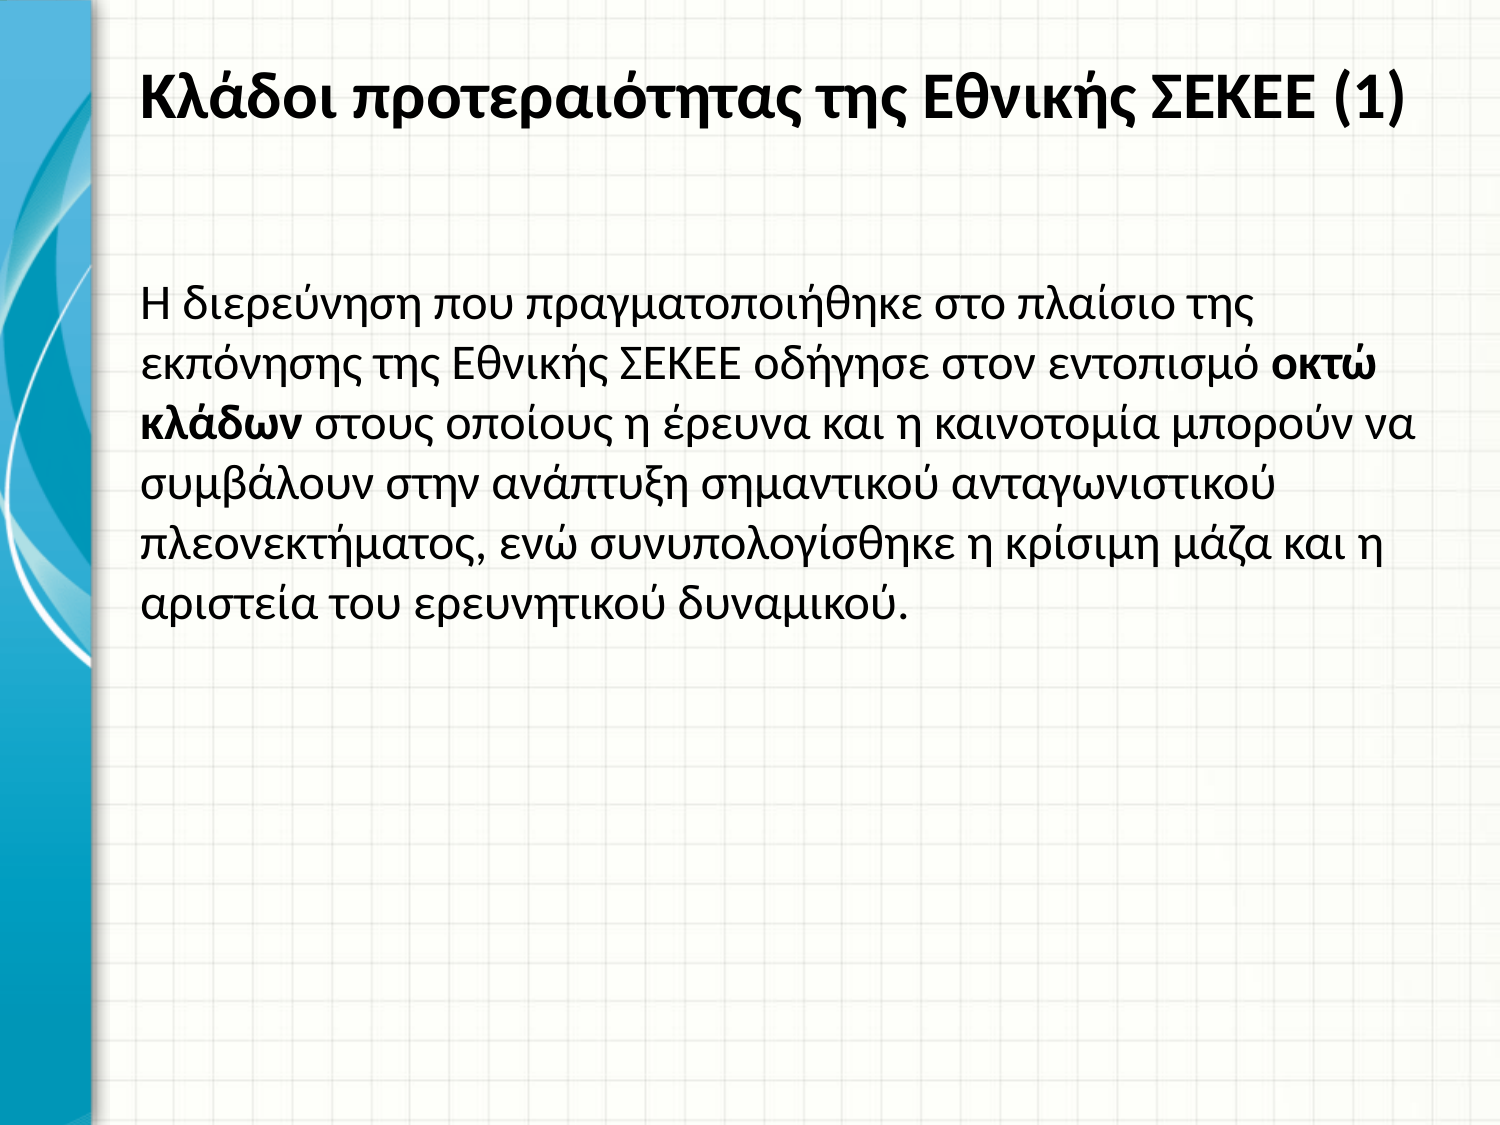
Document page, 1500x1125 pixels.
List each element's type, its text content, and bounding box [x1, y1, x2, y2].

picture [0, 0, 1500, 1125]
title Κλάδοι προτεραιότητας της Εθνικής ΣΕΚΕΕ (1) [125, 44, 1450, 232]
list Η διερεύνηση που πραγματοποιήθηκε στο πλαίσιο της εκπόνησης της Εθνικής ΣΕΚΕΕ οδήγησε στον εντοπισμό οκτώ κλάδων στους οποίους η έρευνα και η καινοτομία μπορούν να συμβάλουν στην ανάπτυξη σημαντικού ανταγωνιστικού πλεονεκτήματος, ενώ συνυπολογίσθηκε η κρίσιμη μάζα και η αριστεία του ερευνητικού δυναμικού. [125, 261, 1450, 967]
